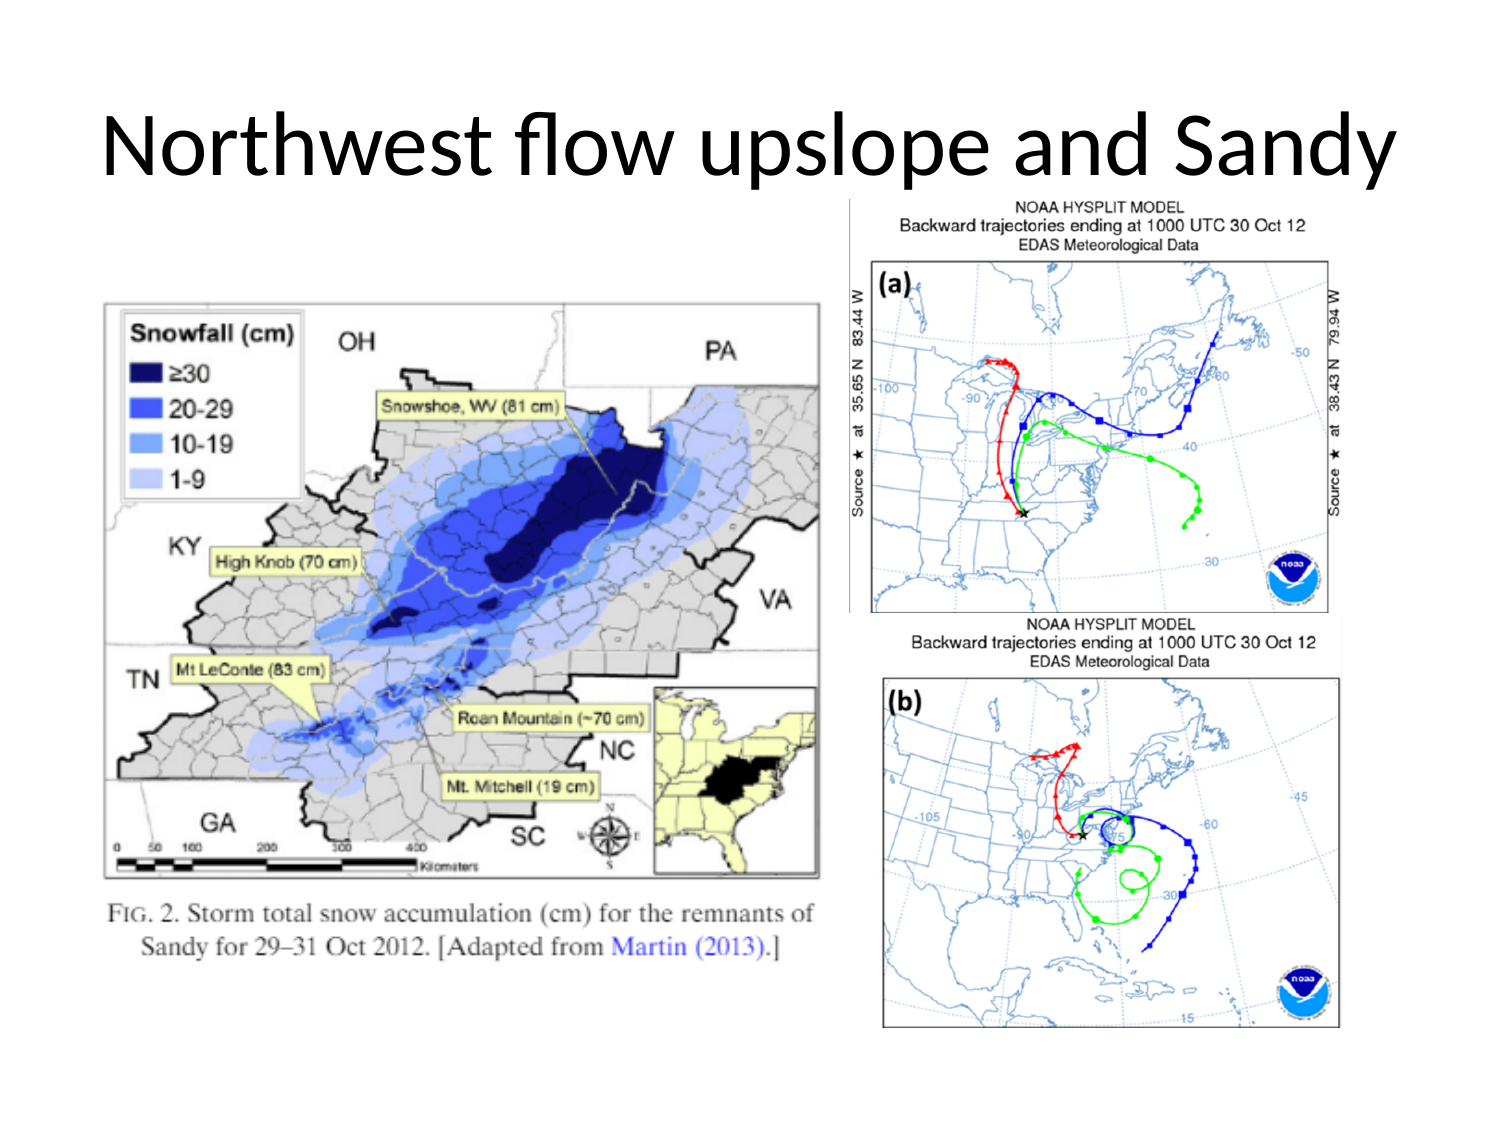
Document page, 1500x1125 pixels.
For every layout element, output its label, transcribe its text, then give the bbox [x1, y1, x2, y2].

title Northwest flow upslope and Sandy [75, 45, 1425, 233]
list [87, 287, 863, 987]
picture [874, 615, 1342, 1028]
picture [849, 199, 1342, 613]
